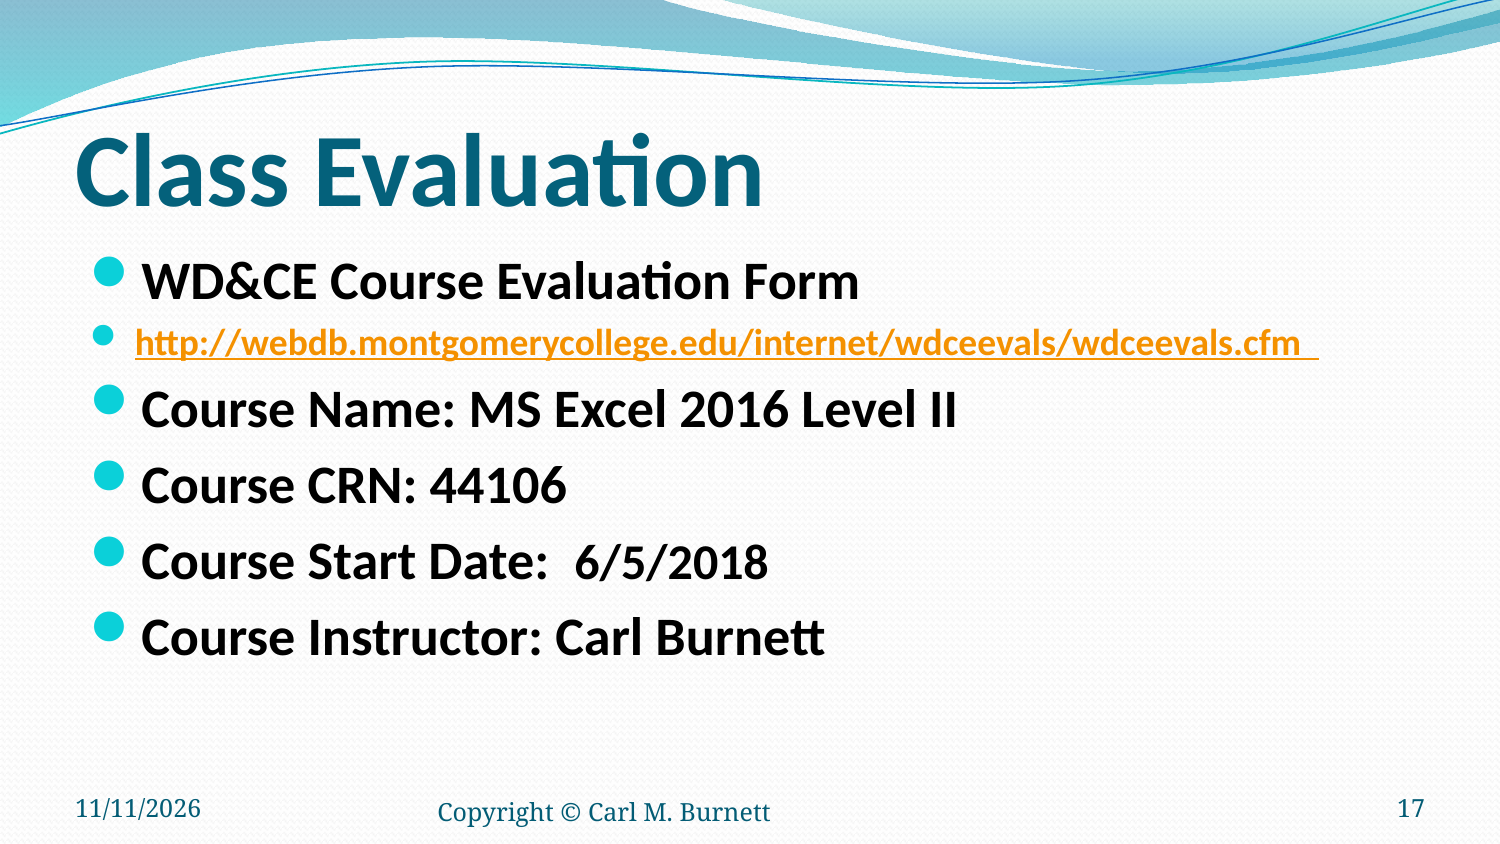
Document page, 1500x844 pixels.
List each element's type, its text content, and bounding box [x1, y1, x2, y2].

title Class Evaluation [75, 86, 1425, 228]
slide_number 17 [1299, 782, 1425, 827]
list WD&CE Course Evaluation Form http://webdb.montgomerycollege.edu/internet/wdceevals/wdceevals.cfm Course Name: MS Excel 2016 Level II Course CRN: 44106 Course Start Date: 6/5/2018 Course Instructor: Carl Burnett [75, 238, 1425, 779]
footer Copyright © Carl M. Burnett [437, 782, 988, 827]
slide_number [75, 782, 425, 827]
